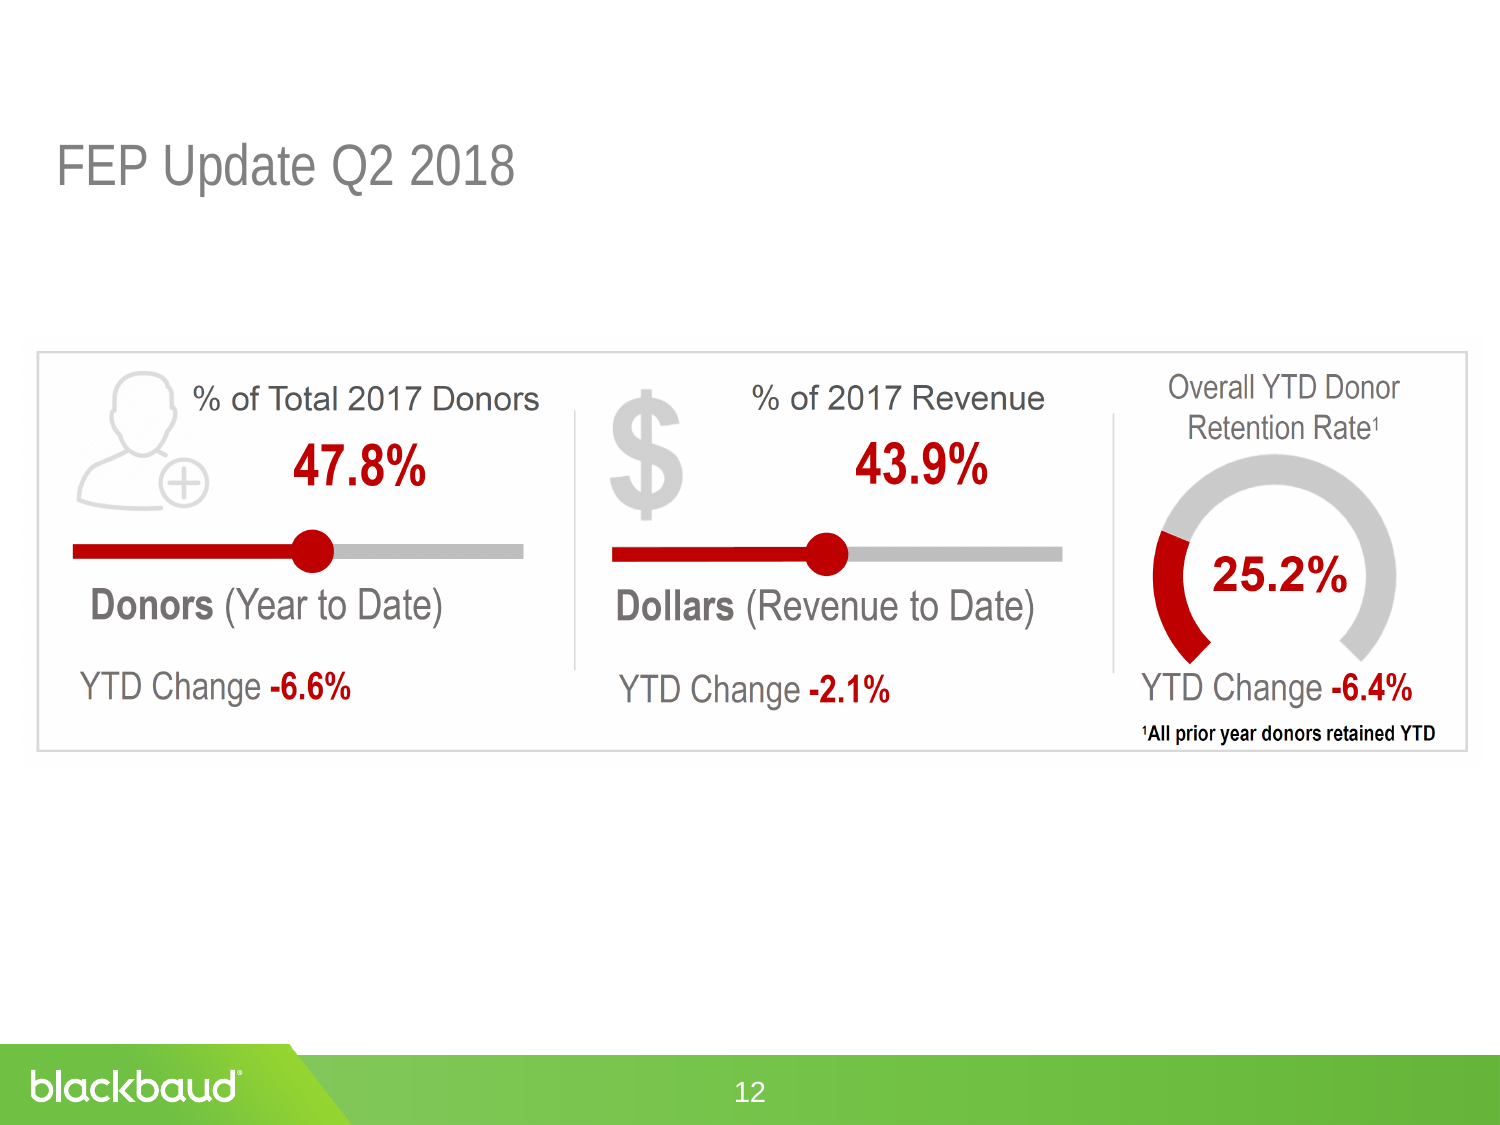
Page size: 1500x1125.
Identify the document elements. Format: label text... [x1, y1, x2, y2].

title FEP Update Q2 2018 [56, 23, 1437, 197]
picture [0, 1044, 1500, 1125]
slide_number 12 [687, 1060, 813, 1121]
picture [21, 331, 1484, 766]
